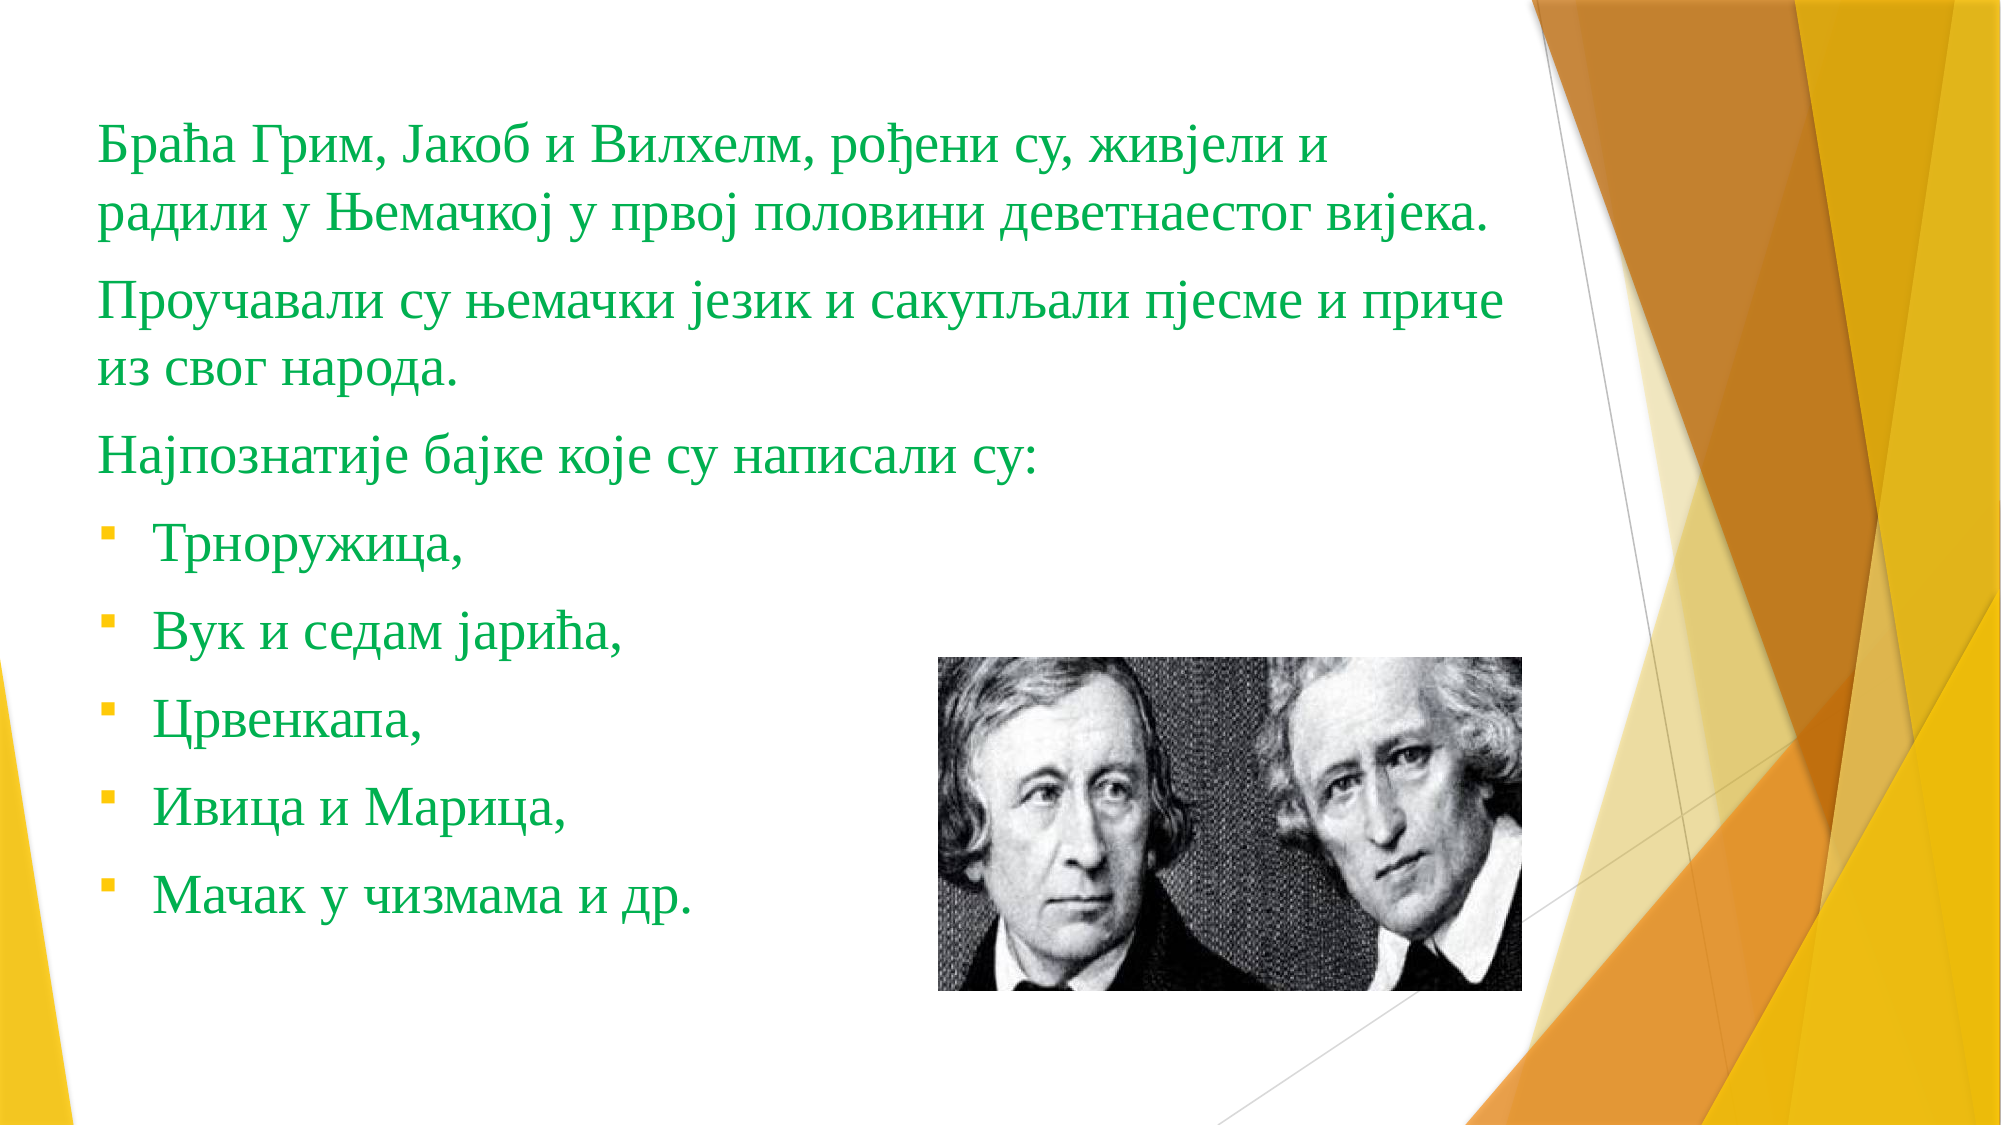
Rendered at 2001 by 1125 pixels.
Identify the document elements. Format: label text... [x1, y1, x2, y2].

list Браћа Грим, Јакоб и Вилхелм, рођени су, живјели и радили у Њемачкој у првој половини деветнаестог вијека. Проучавали су њемачки језик и сакупљали пјесме и приче из свог народа. Најпознатије бајке које су написали су: Трноружица, Вук и седам јарића, Црвенкапа, Ивица и Марица, Мачак у чизмама и др. [82, 98, 1522, 991]
picture [937, 657, 1522, 992]
